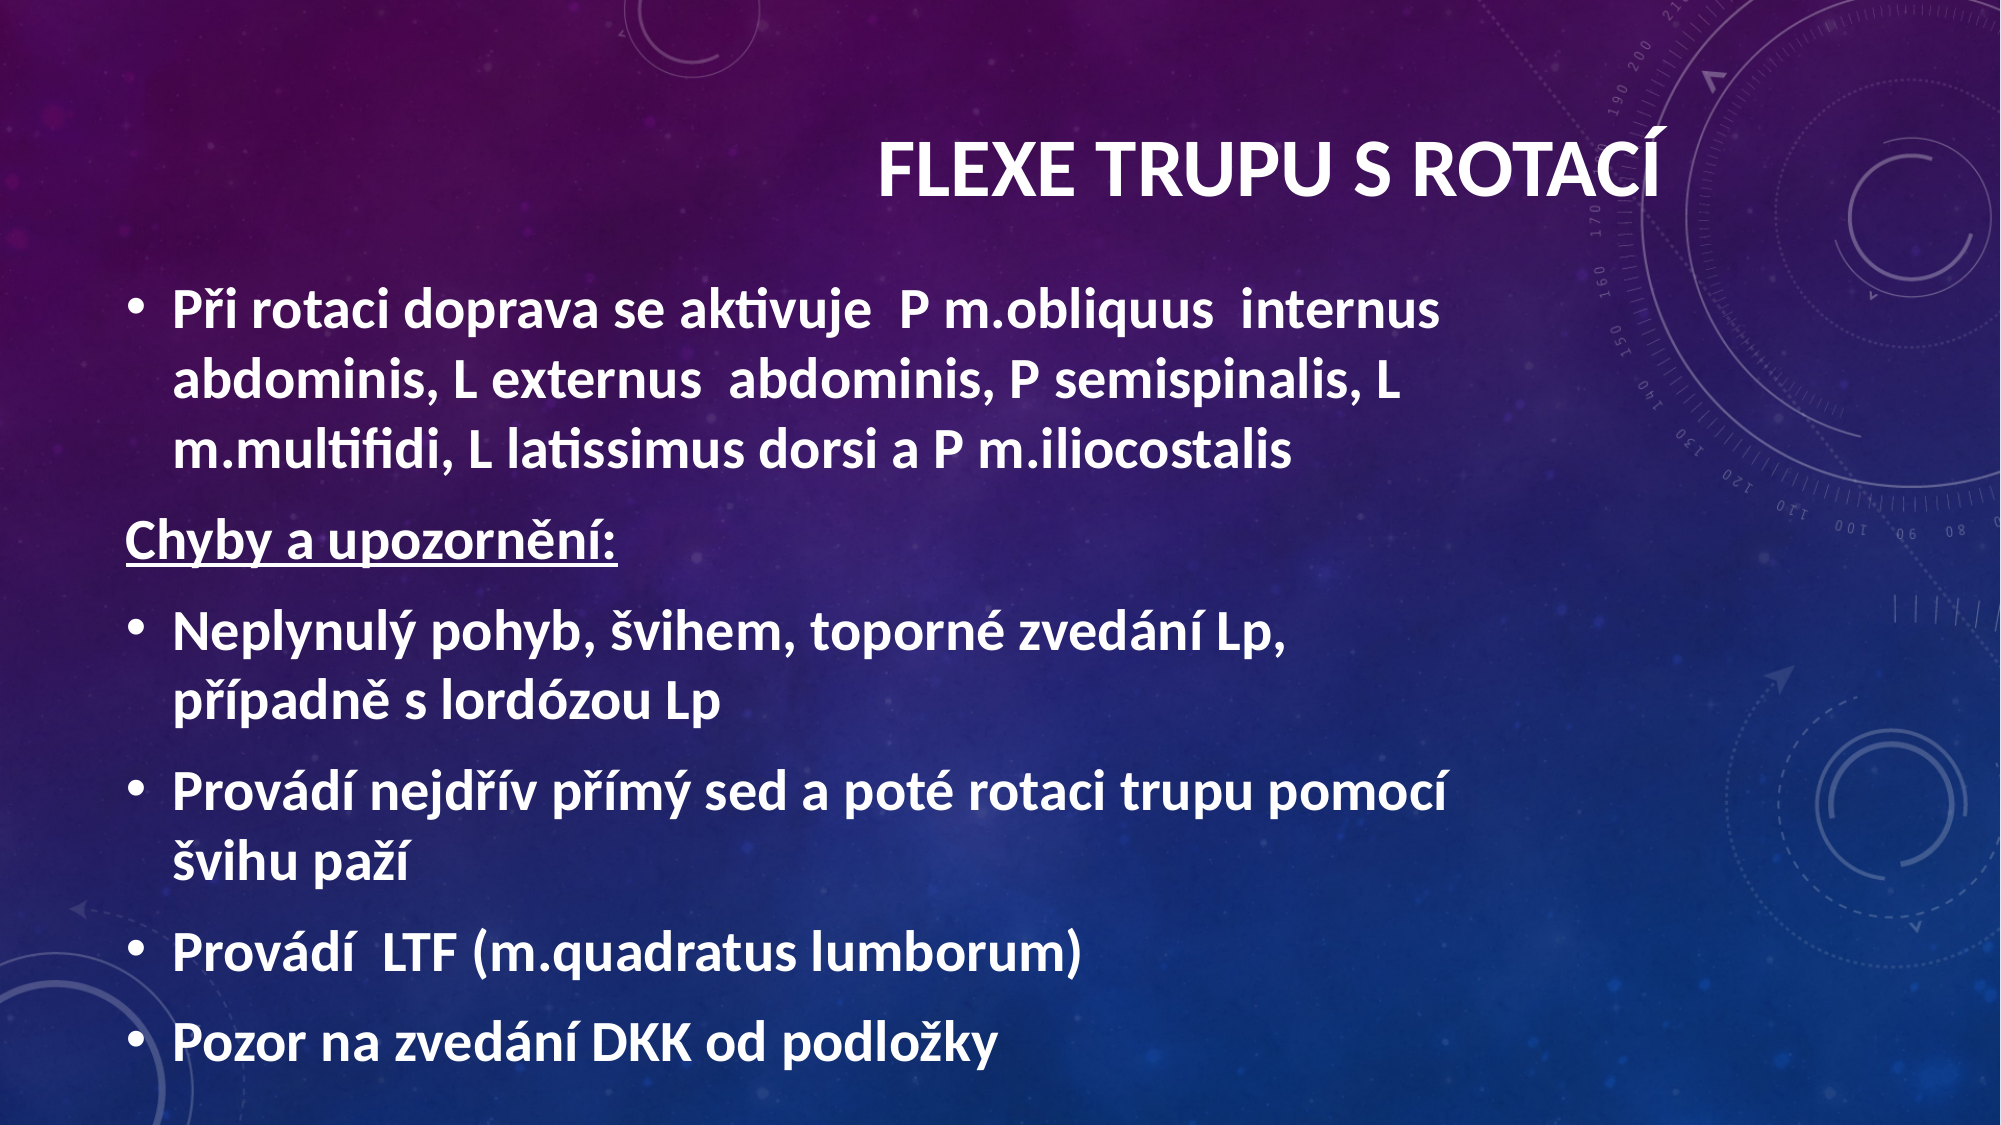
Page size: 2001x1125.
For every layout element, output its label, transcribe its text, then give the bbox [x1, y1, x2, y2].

text_box flexe trupu s rotací [112, 99, 1775, 227]
text_box Při rotaci doprava se aktivuje P m.obliquus internus abdominis, L externus abdominis, P semispinalis, L m.multifidi, L latissimus dorsi a P m.iliocostalis Chyby a upozornění: Neplynulý pohyb, švihem, toporné zvedání Lp, případně s lordózou Lp Provádí nejdřív přímý sed a poté rotaci trupu pomocí švihu paží Provádí LTF (m.quadratus lumborum) Pozor na zvedání DKK od podložky [111, 255, 1522, 1089]
picture [0, 0, 2001, 1125]
